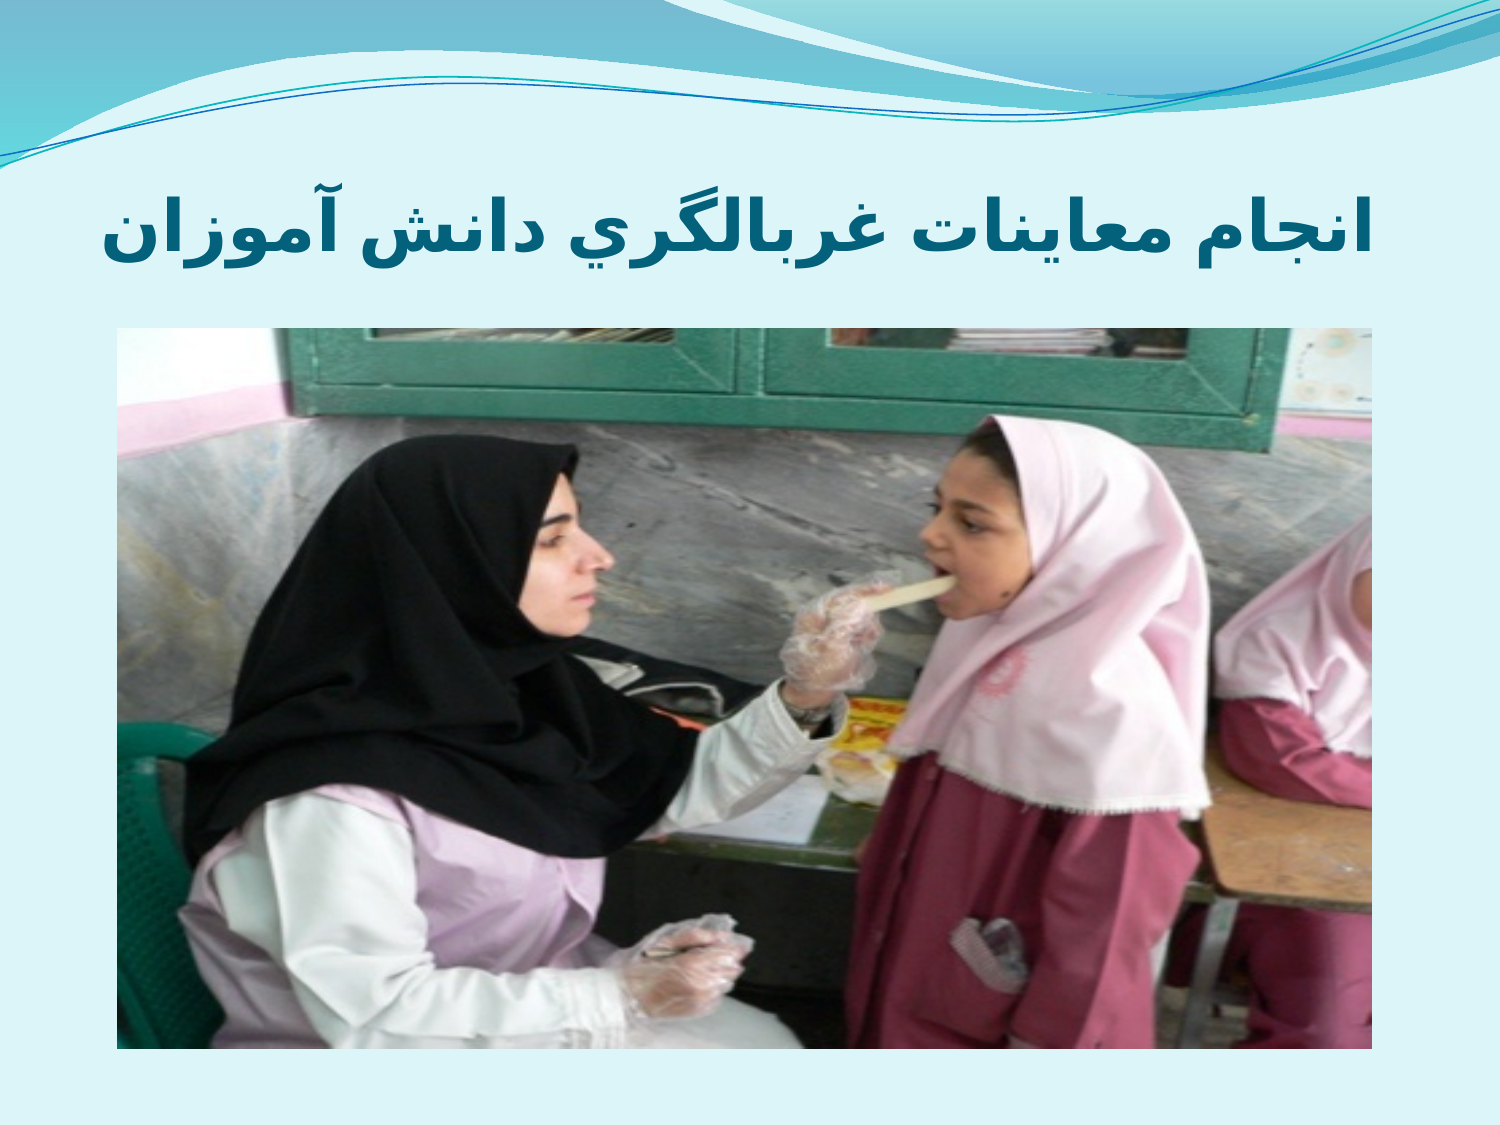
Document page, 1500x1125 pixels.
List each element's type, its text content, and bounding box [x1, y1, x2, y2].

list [116, 327, 1372, 1049]
title انجام معاينات غربالگري دانش آموزان [98, 119, 1397, 352]
